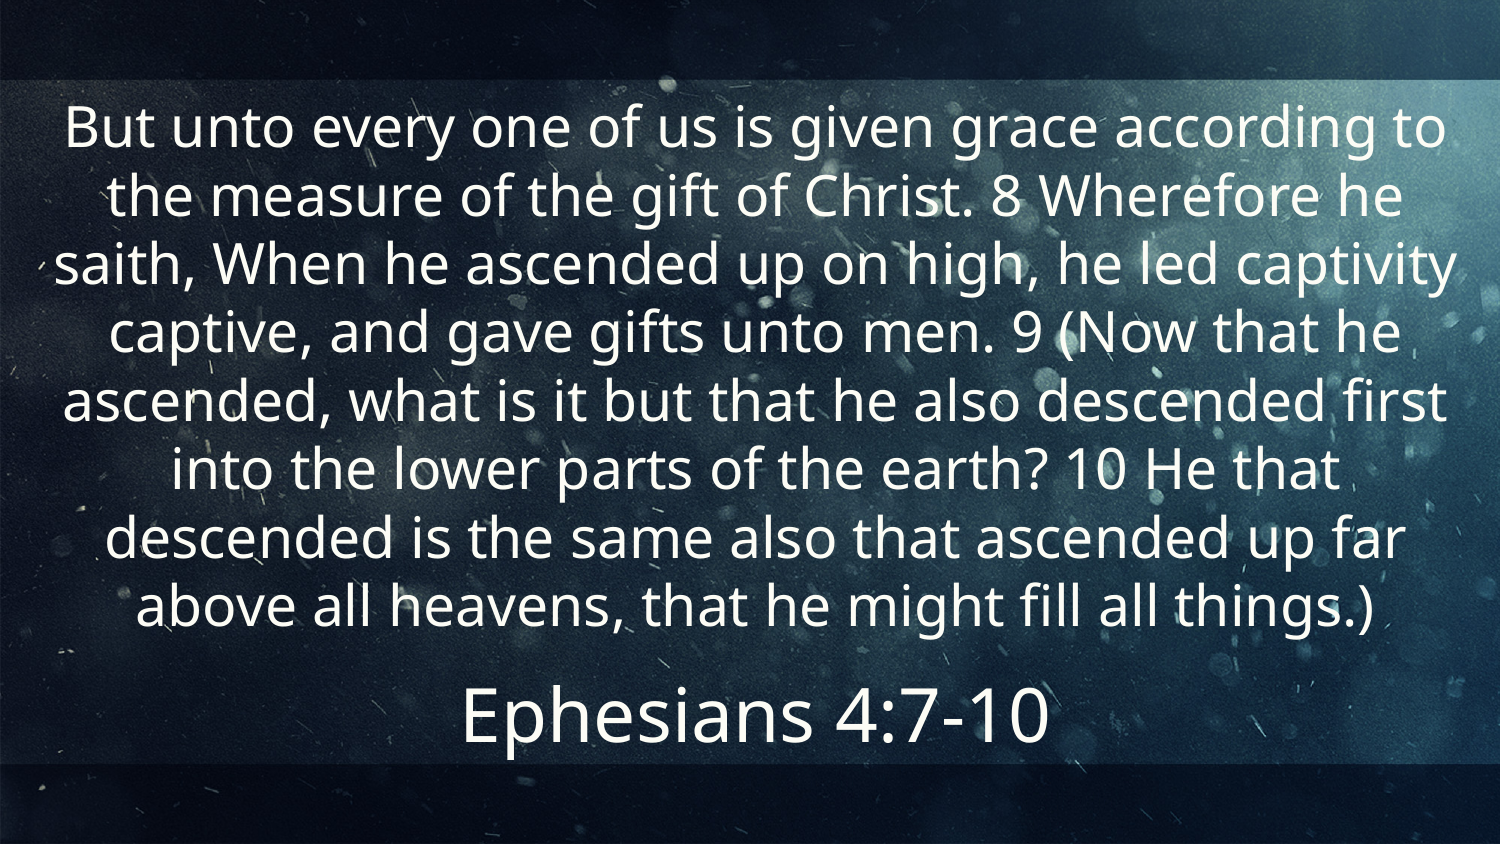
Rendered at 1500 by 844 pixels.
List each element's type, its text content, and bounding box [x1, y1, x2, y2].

list Ephesians 4:7-10 [86, 659, 1425, 782]
picture [0, 0, 1500, 844]
list But unto every one of us is given grace according to the measure of the gift of Christ. 8 Wherefore he saith, When he ascended up on high, he led captivity captive, and gave gifts unto men. 9 (Now that he ascended, what is it but that he also descended first into the lower parts of the earth? 10 He that descended is the same also that ascended up far above all heavens, that he might fill all things.) [27, 69, 1484, 660]
